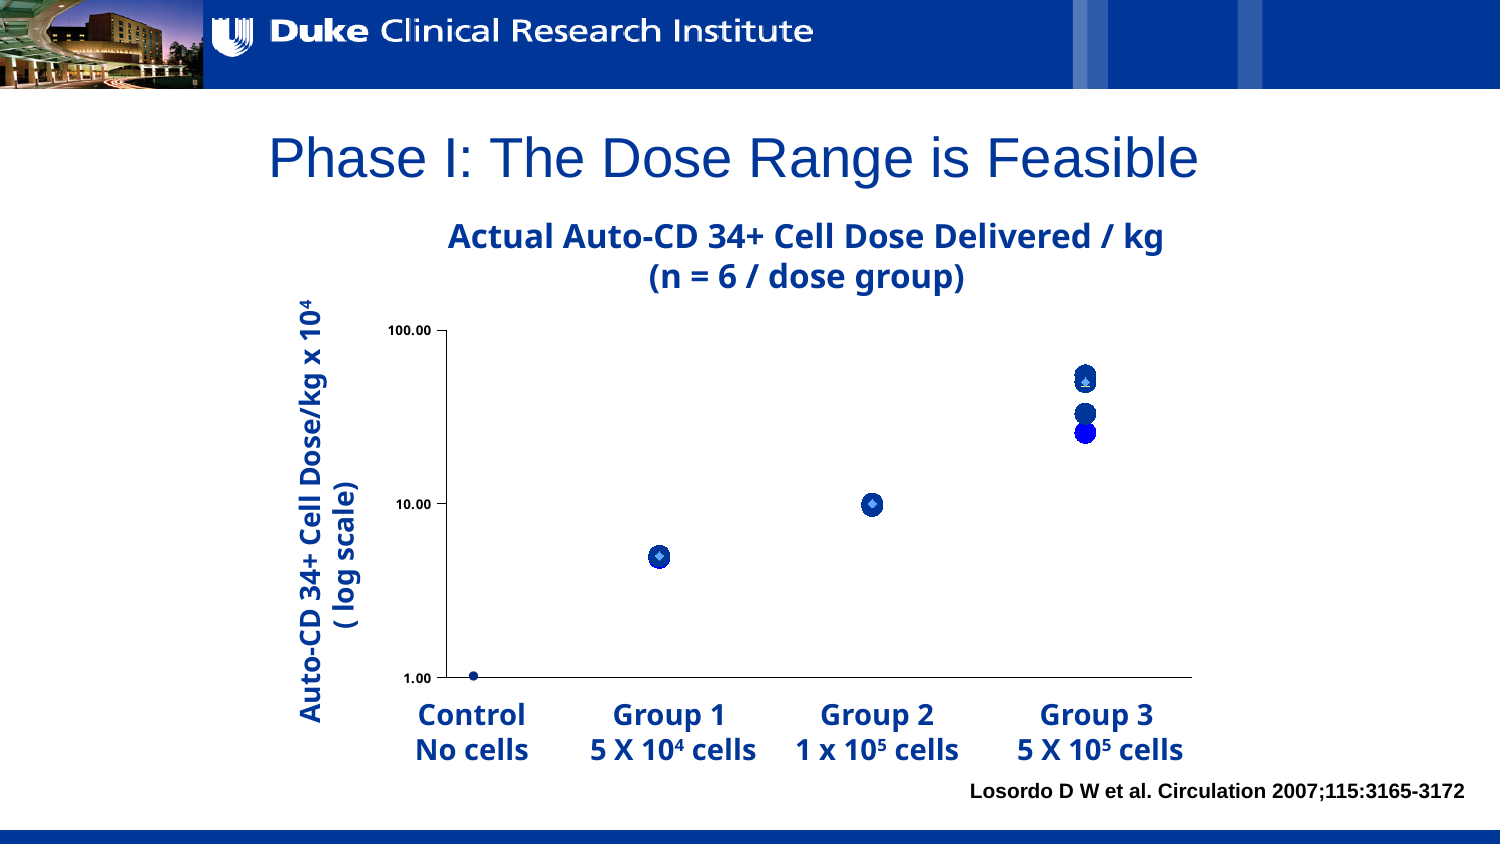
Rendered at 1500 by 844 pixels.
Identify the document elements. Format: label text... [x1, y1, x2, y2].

text_box Group 1 5 X 104 cells [567, 733, 772, 774]
title Phase I: The Dose Range is Feasible [253, 103, 1285, 192]
text_box Actual Auto-CD 34+ Cell Dose Delivered / kg (n = 6 / dose group) [424, 207, 1190, 274]
text_box Control No cells [400, 733, 544, 774]
text_box Auto-CD 34+ Cell Dose/kg x 104 ( log scale) [284, 277, 367, 753]
text_box Losordo D W et al. Circulation 2007;115:3165-3172 [933, 778, 1465, 810]
text_box Group 3 5 X 105 cells [994, 732, 1199, 774]
chart [338, 276, 1200, 725]
picture [212, 18, 813, 57]
text_box Group 2 1 x 105 cells [780, 733, 974, 774]
picture [0, 0, 204, 89]
